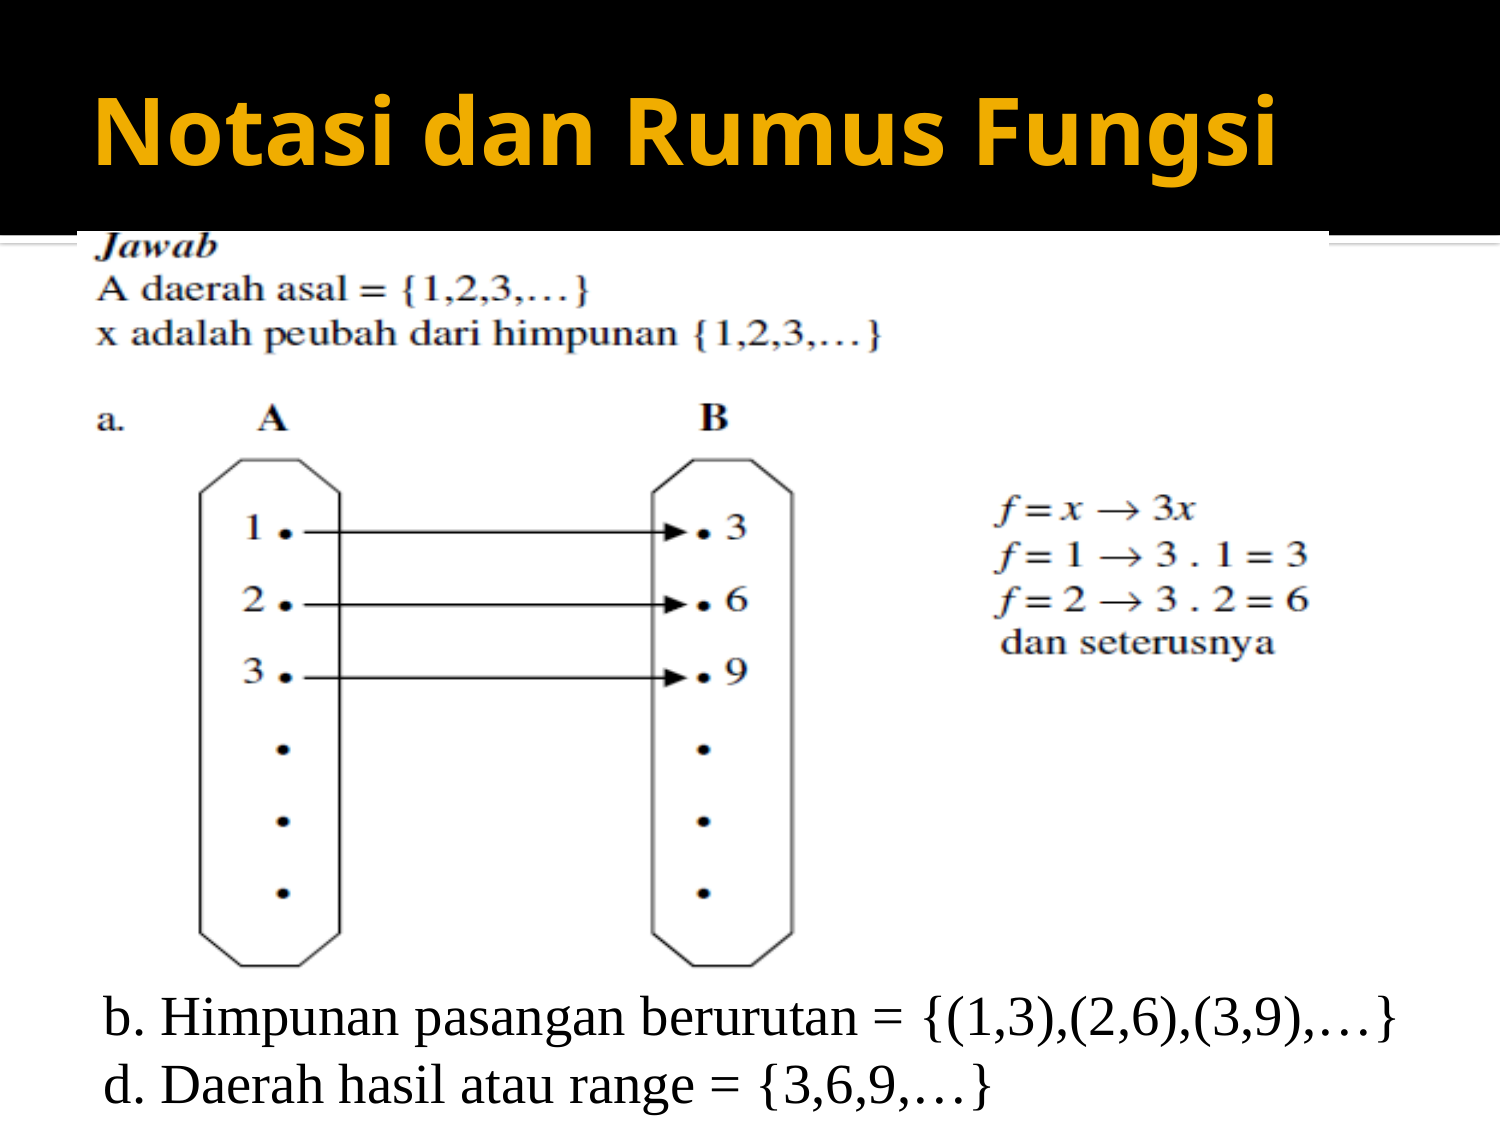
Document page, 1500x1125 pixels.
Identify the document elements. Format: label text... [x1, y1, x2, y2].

title Notasi dan Rumus Fungsi [75, 25, 1425, 231]
list b. Himpunan pasangan berurutan = {(1,3),(2,6),(3,9),…} d. Daerah hasil atau range = {3,6,9,…} [75, 964, 1425, 1125]
picture [77, 231, 1329, 975]
